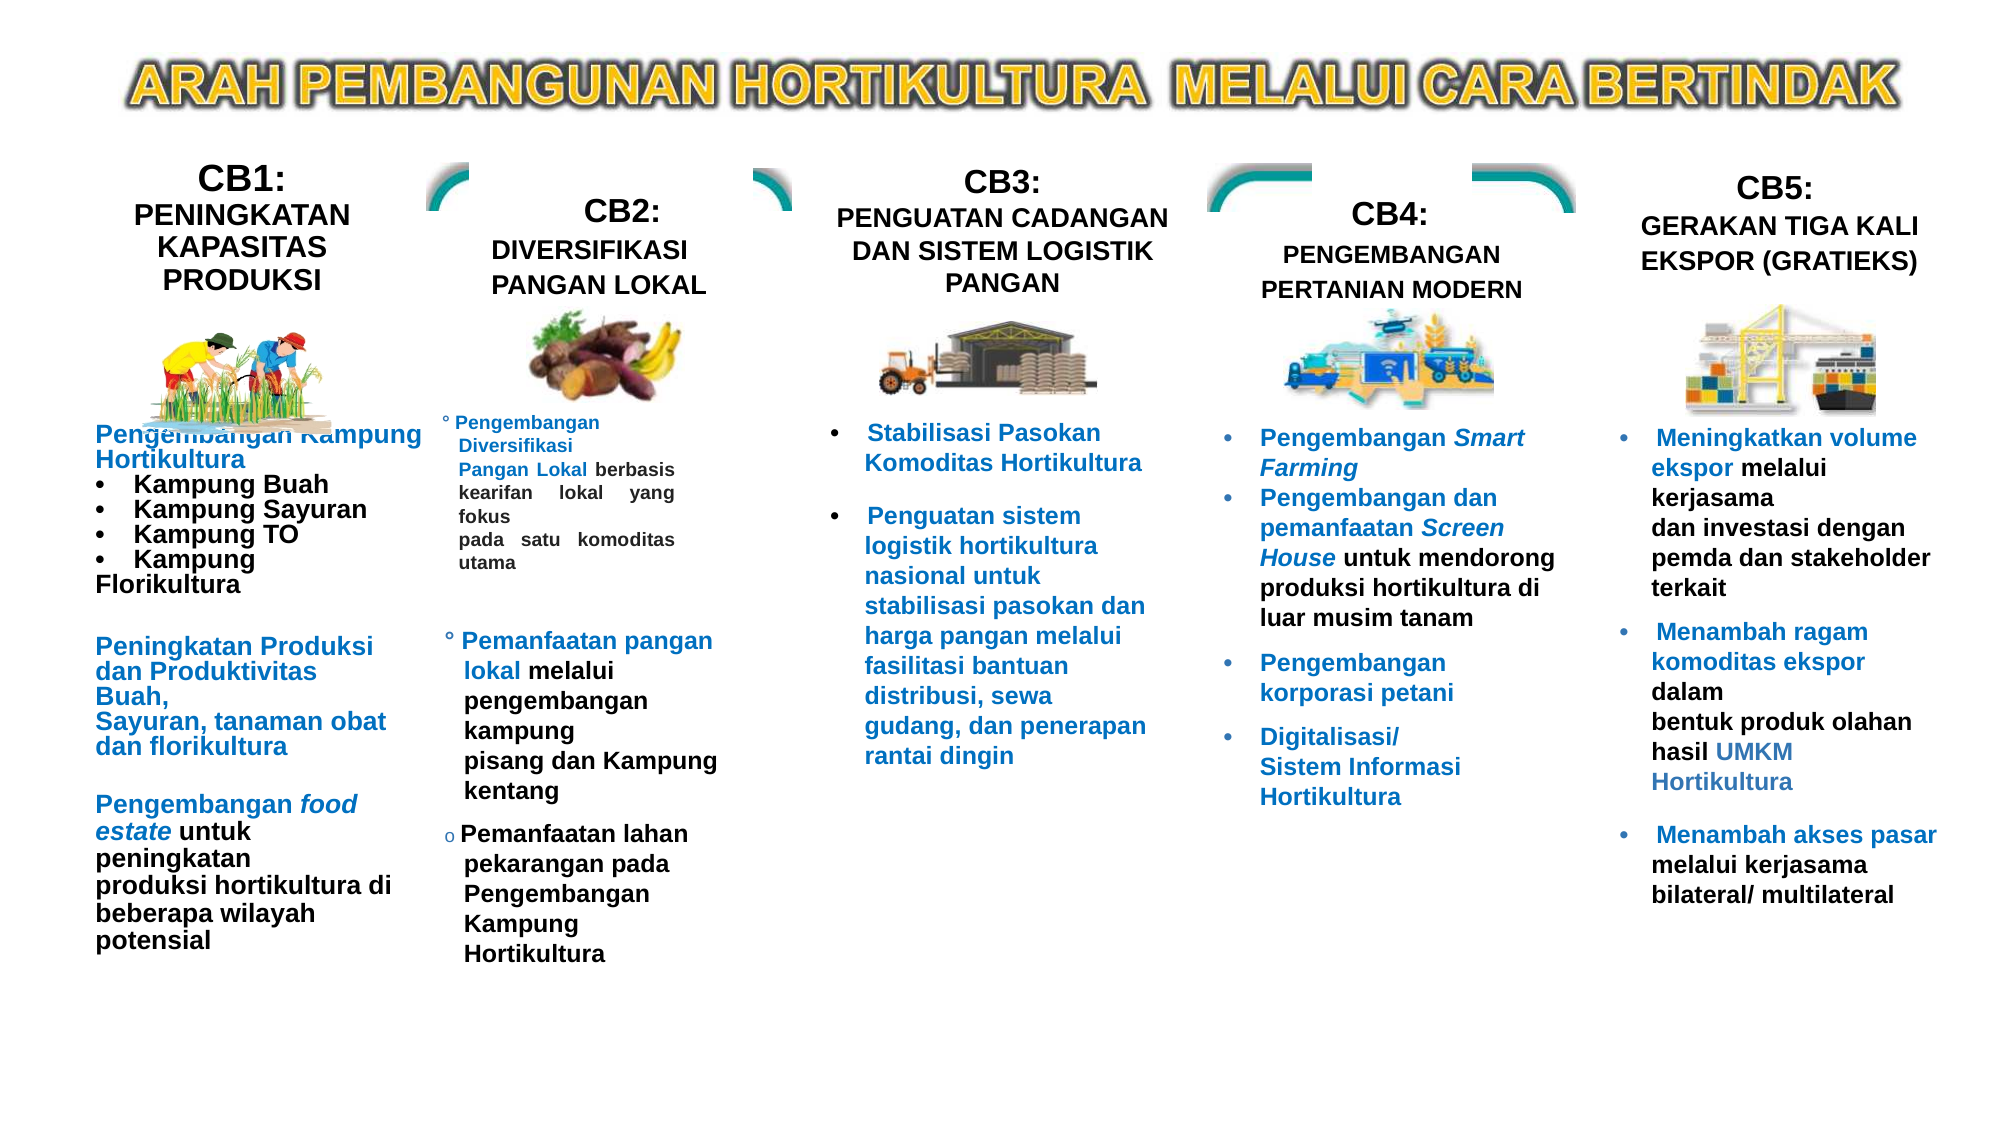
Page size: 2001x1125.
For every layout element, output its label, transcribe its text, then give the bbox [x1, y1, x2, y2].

picture [1471, 163, 1576, 213]
picture [1207, 163, 1312, 212]
picture [1283, 308, 1494, 410]
text_box CB2: DIVERSIFIKASI PANGAN LOKAL [491, 193, 754, 320]
text_box CB3: PENGUATAN CADANGAN DAN SISTEM LOGISTIK PANGAN [817, 168, 1188, 320]
picture [140, 321, 333, 439]
text_box PENGEMBANGAN PERTANIAN MODERN [1236, 233, 1548, 297]
text_box • Meningkatkan volume ekspor melalui kerjasama dan investasi dengan pemda dan stakeholder terkait • Menambah ragam komoditas ekspor dalam bentuk produk olahan hasil UMKM Hortikultura • Menambah akses pasar melalui kerjasama bilateral/ multilateral [1619, 420, 1942, 977]
picture [1684, 304, 1876, 417]
picture [425, 162, 469, 211]
text_box CB4: [1351, 195, 1472, 233]
text_box • Pengembangan Smart Farming • Pengembangan dan pemanfaatan Screen House untuk mendorong produksi hortikultura di luar musim tanam • Pengembangan korporasi petani • Digitalisasi/ Sistem Informasi Hortikultura [1223, 421, 1559, 916]
text_box ° Pengembangan Diversifikasi Pangan Lokal berbasis kearifan lokal yang fokus pada satu komoditas utama [442, 410, 778, 593]
picture [879, 321, 1098, 396]
text_box • Stabilisasi Pasokan Komoditas Hortikultura • Penguatan sistem logistik hortikultura nasional untuk stabilisasi pasokan dan harga pangan melalui fasilitasi bantuan distribusi, sewa gudang, dan penerapan rantai dingin [830, 415, 1166, 831]
text_box CB4: [1351, 297, 1472, 308]
picture [118, 52, 1908, 117]
picture [753, 168, 792, 211]
text_box CB5: GERAKAN TIGA KALI EKSPOR (GRATIEKS) [1595, 171, 1967, 299]
picture [526, 306, 685, 403]
text_box ° Pemanfaatan pangan lokal melalui pengembangan kampung pisang dan Kampung kentang o Pemanfaatan lahan pekarangan pada Pengembangan Kampung Hortikultura [444, 624, 767, 994]
text_box CB1: PENINGKATAN KAPASITAS PRODUKSI Pengembangan Kampung Hortikultura • Kampung Buah • Kampung Sayuran • Kampung TO • Kampung Florikultura Peningkatan Produksi dan Produktivitas Buah, Sayuran, tanaman obat dan florikultura Pengembangan food estate untuk peningkatan produksi hortikultura di beberapa wilayah potensial [37, 167, 431, 978]
